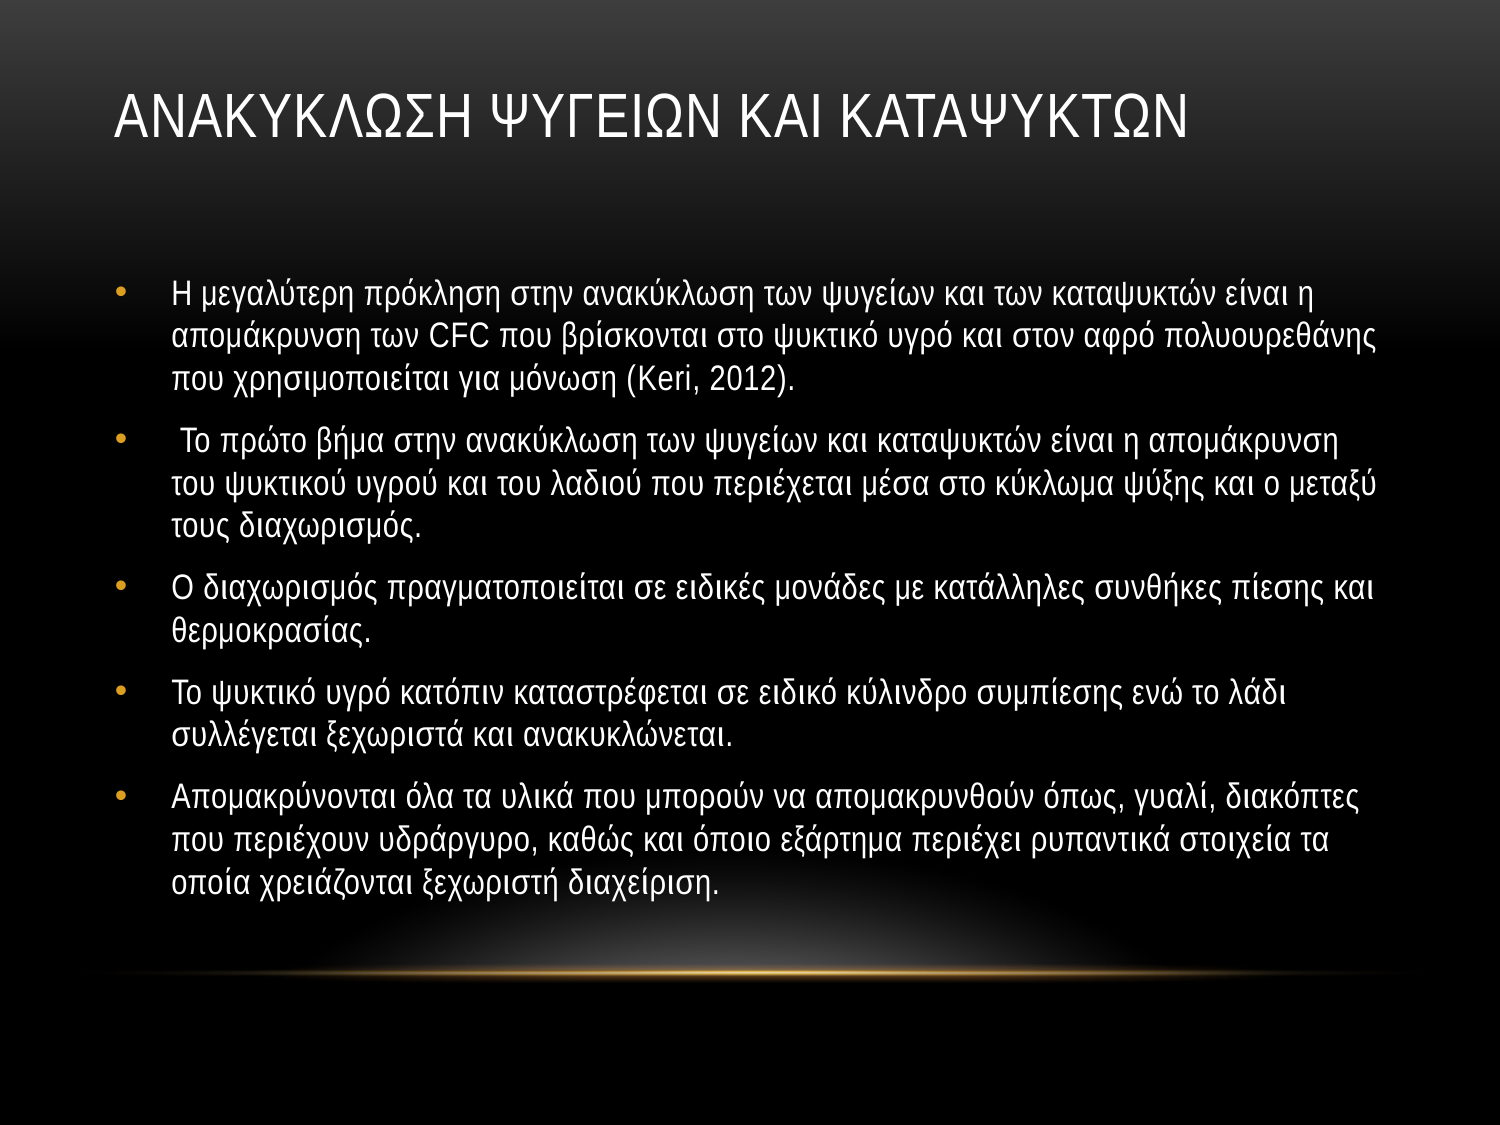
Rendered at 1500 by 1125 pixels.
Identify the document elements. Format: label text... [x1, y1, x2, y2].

picture [0, 0, 1500, 1125]
title ΑΝΑΚΥΚΛΩΣΗ ΨΥΓΕΙΩΝ ΚΑΙ ΚΑΤΑΨΥΚΤΩΝ [99, 45, 1400, 233]
list Η μεγαλύτερη πρόκληση στην ανακύκλωση των ψυγείων και των καταψυκτών είναι η απομάκρυνση των CFC που βρίσκονται στο ψυκτικό υγρό και στον αφρό πολυουρεθάνης που χρησιμοποιείται για μόνωση (Keri, 2012). Το πρώτο βήμα στην ανακύκλωση των ψυγείων και καταψυκτών είναι η απομάκρυνση του ψυκτικού υγρού και του λαδιού που περιέχεται μέσα στο κύκλωμα ψύξης και ο μεταξύ τους διαχωρισμός. Ο διαχωρισμός πραγματοποιείται σε ειδικές μονάδες με κατάλληλες συνθήκες πίεσης και θερμοκρασίας. Το ψυκτικό υγρό κατόπιν καταστρέφεται σε ειδικό κύλινδρο συμπίεσης ενώ το λάδι συλλέγεται ξεχωριστά και ανακυκλώνεται. Απομακρύνονται όλα τα υλικά που μπορούν να απομακρυνθούν όπως, γυαλί, διακόπτες που περιέχουν υδράργυρο, καθώς και όποιο εξάρτημα περιέχει ρυπαντικά στοιχεία τα οποία χρειάζονται ξεχωριστή διαχείριση. [99, 262, 1400, 938]
